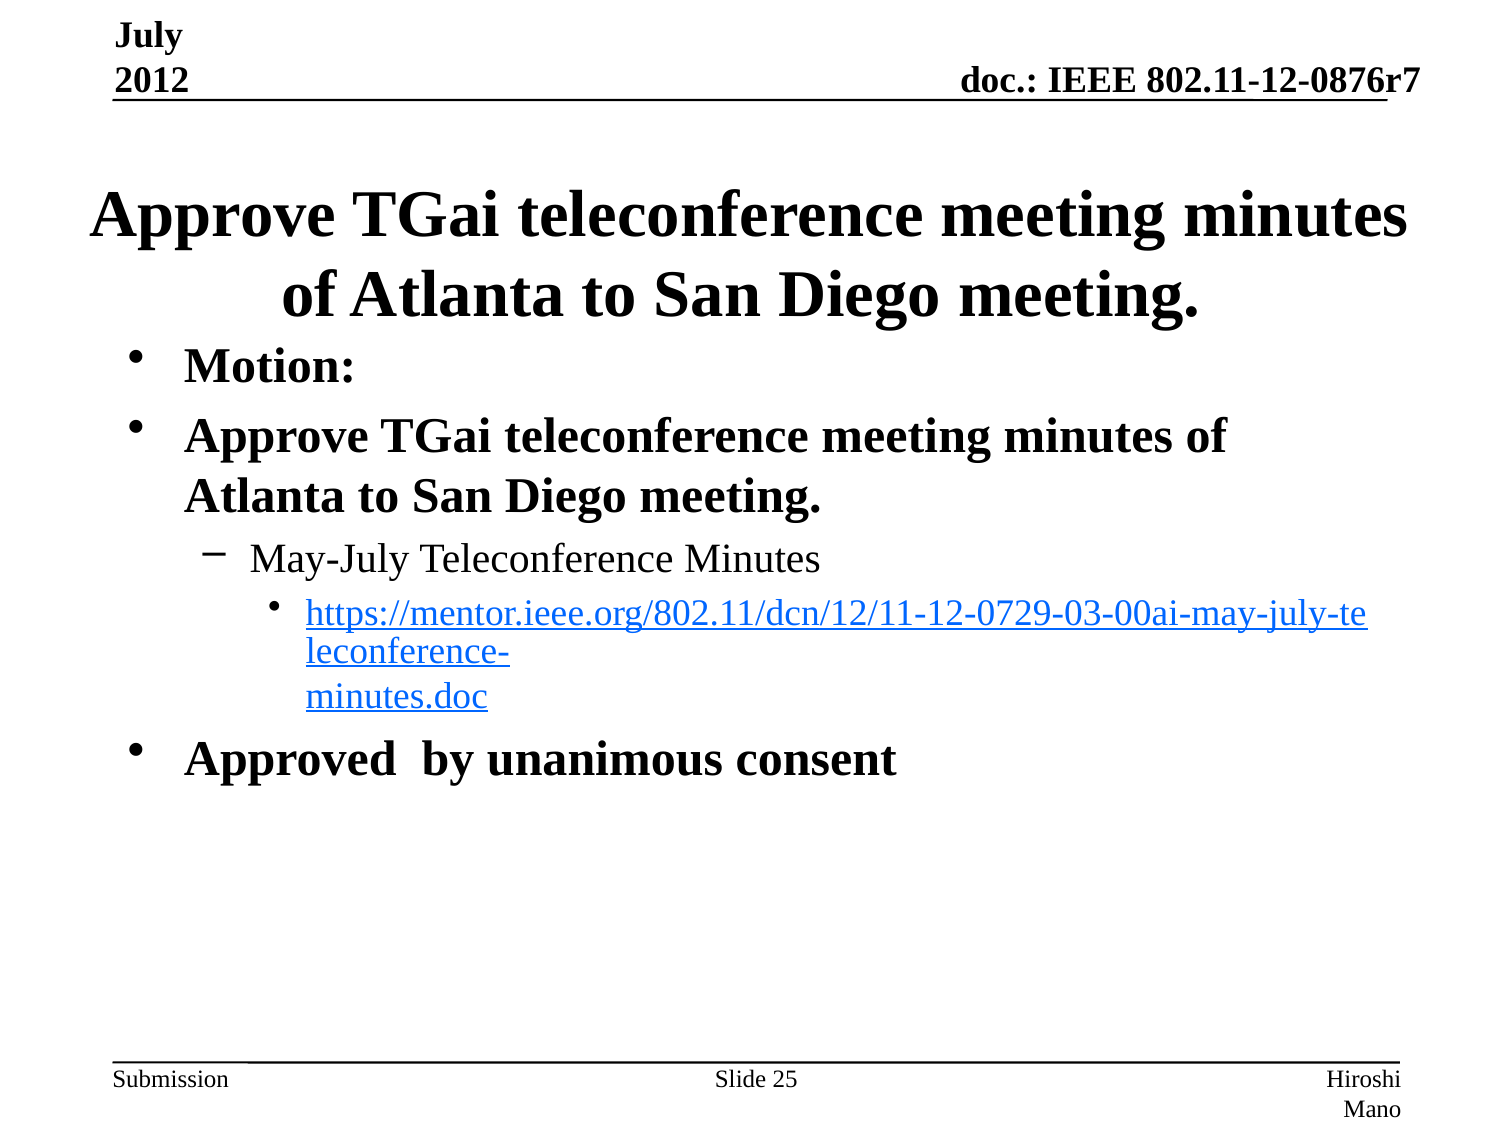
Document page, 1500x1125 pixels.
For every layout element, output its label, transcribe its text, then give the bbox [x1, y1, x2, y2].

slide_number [114, 54, 259, 101]
footer Hiroshi Mano (ATRD, Root, Lab) [1324, 1061, 1402, 1093]
slide_number Slide 25 [712, 1061, 800, 1093]
list Motion: Approve TGai teleconference meeting minutes of Atlanta to San Diego meeting. May-July Teleconference Minutes https://mentor.ieee.org/802.11/dcn/12/11-12-0729-03-00ai-may-july-teleconference-minutes.doc Approved by unanimous consent [112, 324, 1388, 1001]
title Approve TGai teleconference meeting minutes of Atlanta to San Diego meeting. [56, 162, 1444, 338]
